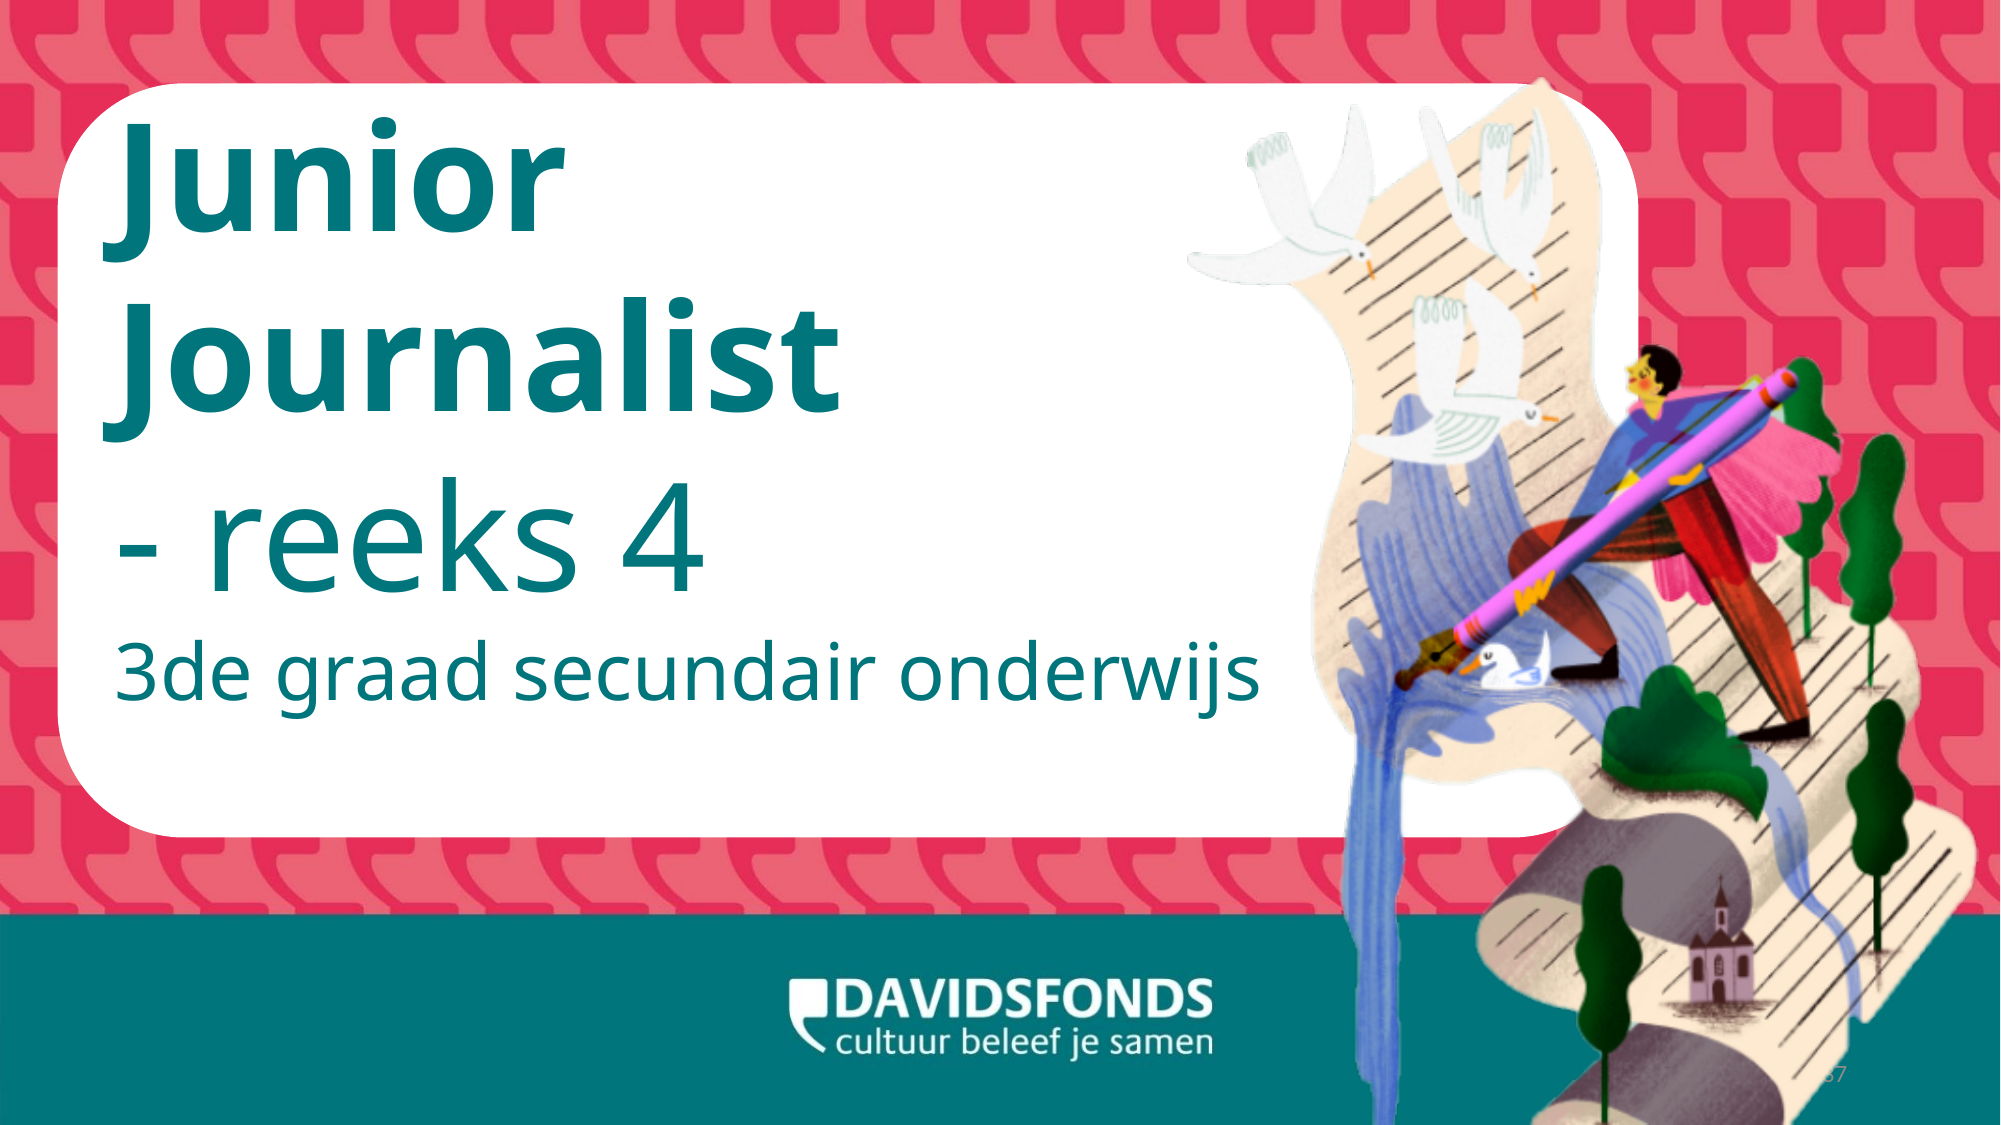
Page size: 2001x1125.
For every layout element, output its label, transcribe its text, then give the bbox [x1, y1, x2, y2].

text_box [58, 238, 1185, 631]
title Junior Journalist - reeks 4 3de graad secundair onderwijs [100, 631, 1185, 725]
text_box [57, 83, 1185, 838]
picture [0, 0, 2001, 1125]
